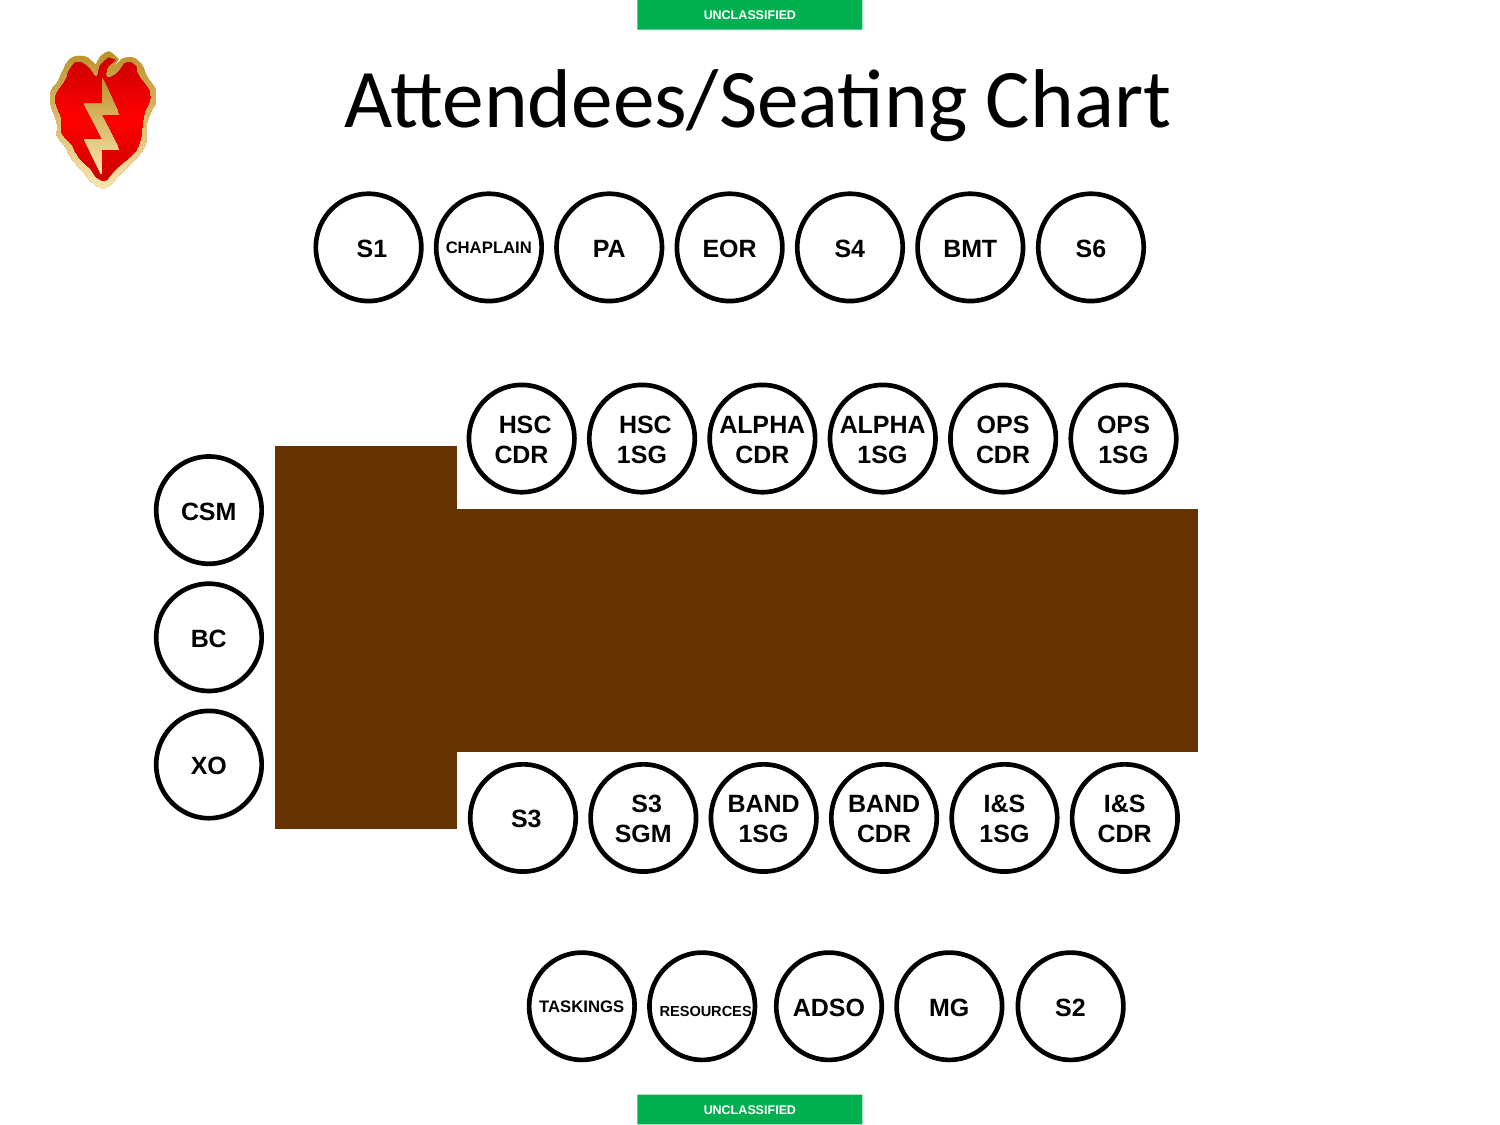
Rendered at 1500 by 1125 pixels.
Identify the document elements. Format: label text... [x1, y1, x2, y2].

text_box UNCLASSIFIED [637, 0, 863, 30]
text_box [155, 193, 1198, 1061]
title Attendees/Seating Chart [137, 0, 1380, 188]
text_box UNCLASSIFIED [637, 1094, 863, 1125]
